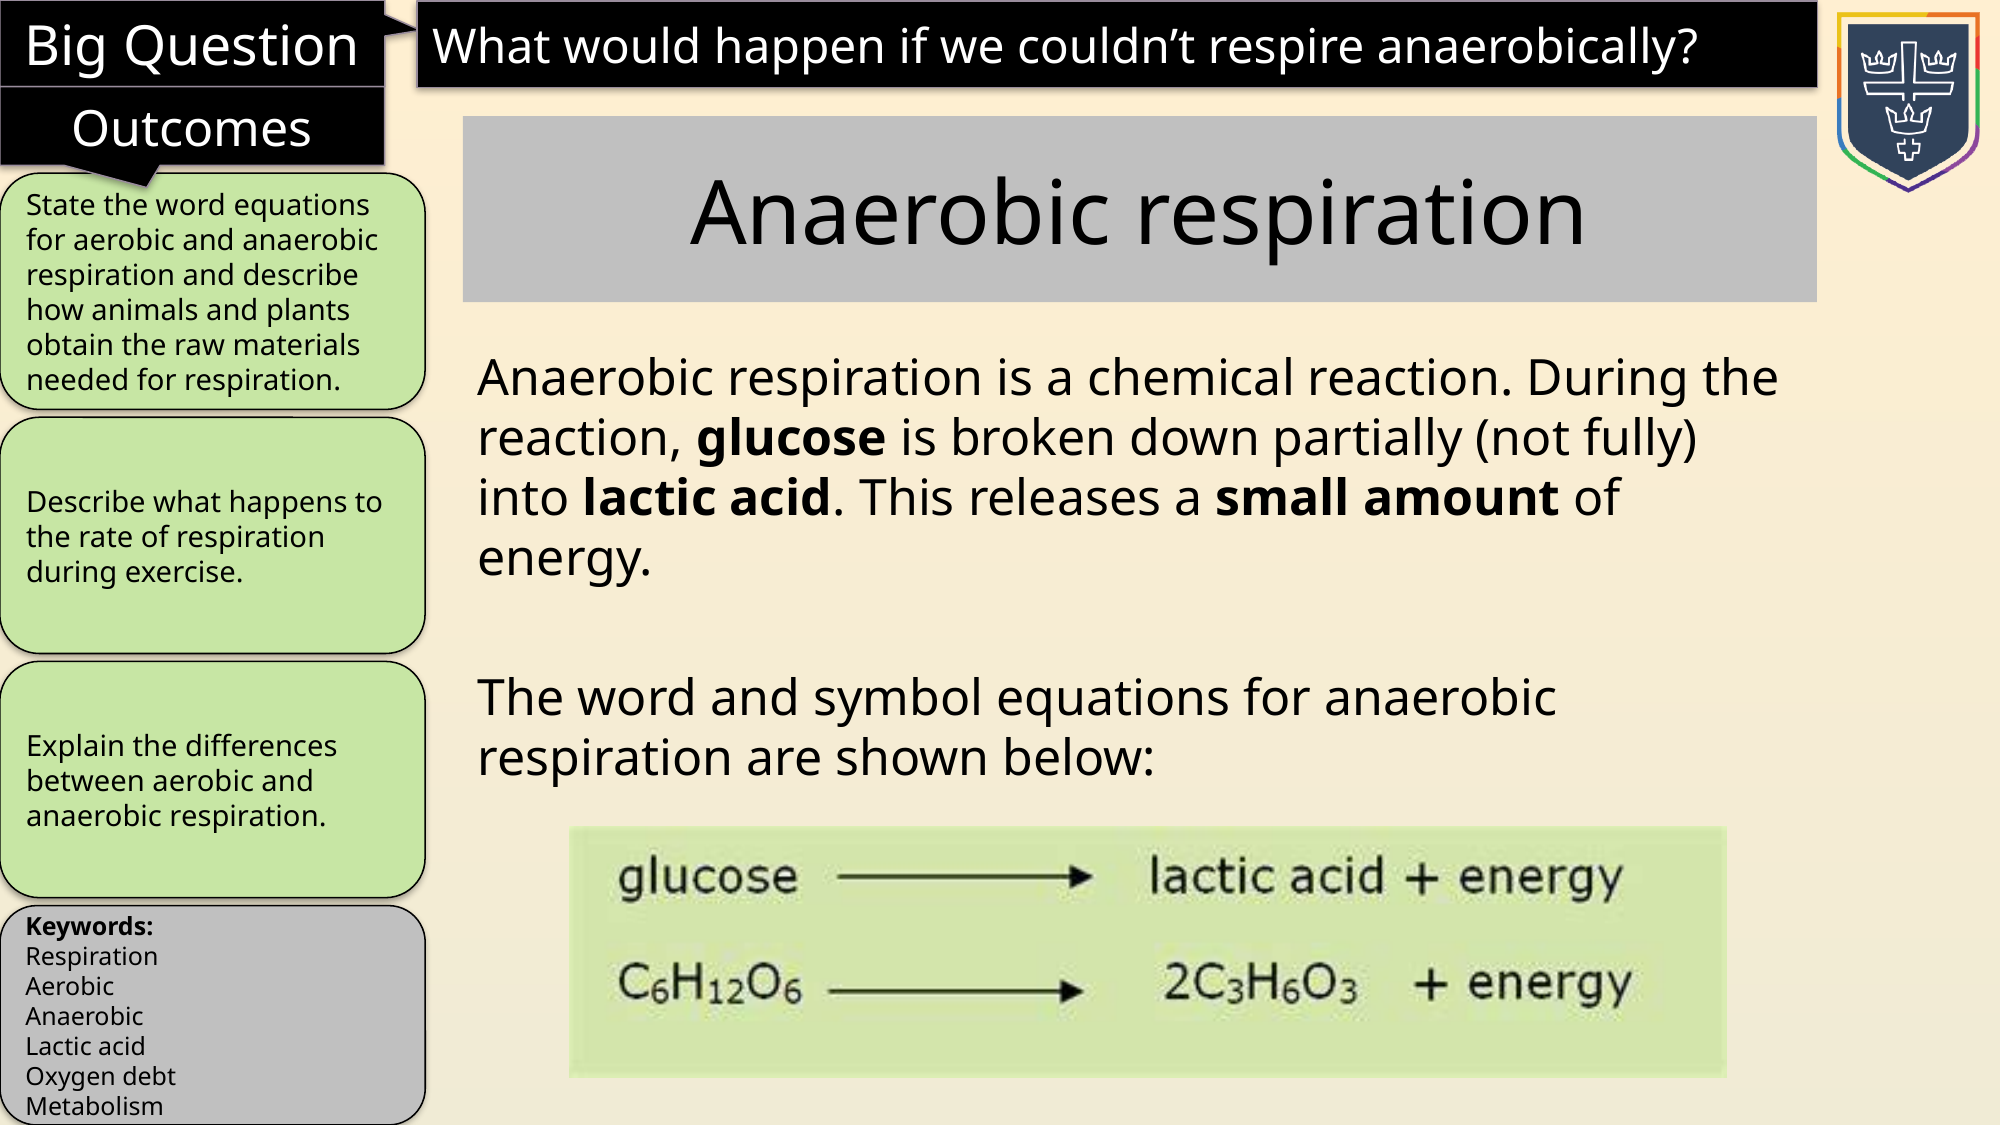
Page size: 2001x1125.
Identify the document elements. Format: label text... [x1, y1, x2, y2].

list Anaerobic respiration [462, 116, 1817, 303]
picture [1817, 11, 2000, 194]
list Anaerobic respiration is a chemical reaction. During the reaction, glucose is broken down partially (not fully) into lactic acid. This releases a small amount of energy. The word and symbol equations for anaerobic respiration are shown below: [462, 337, 1817, 1078]
picture [569, 825, 1727, 1078]
